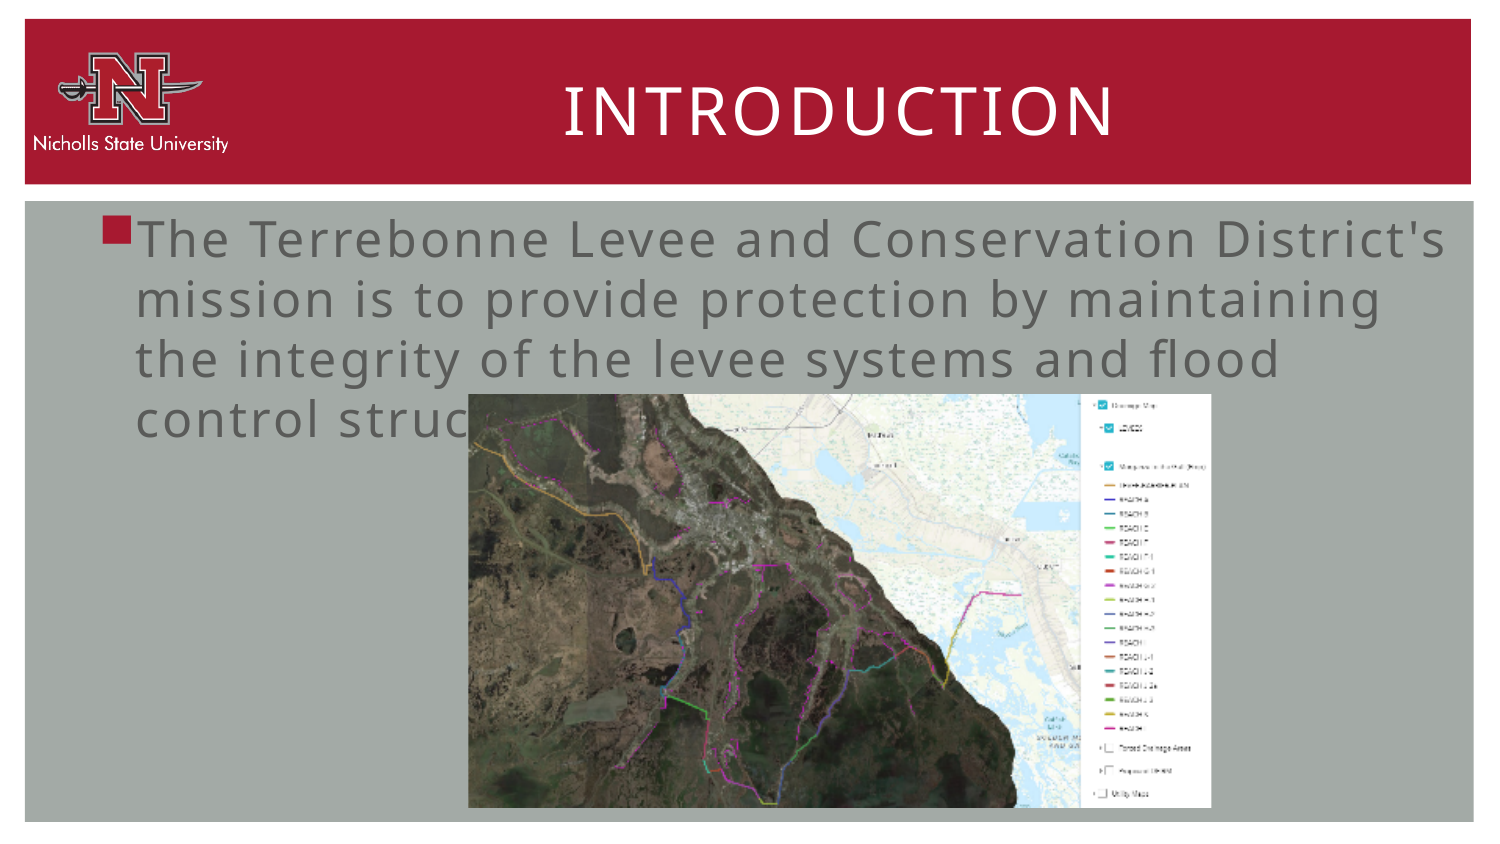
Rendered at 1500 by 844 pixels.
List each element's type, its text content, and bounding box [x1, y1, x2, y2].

picture [467, 394, 1212, 809]
title Introduction [242, 43, 1438, 174]
list The Terrebonne Levee and Conservation District's mission is to provide protection by maintaining the integrity of the levee systems and flood control structures. [75, 199, 1476, 823]
